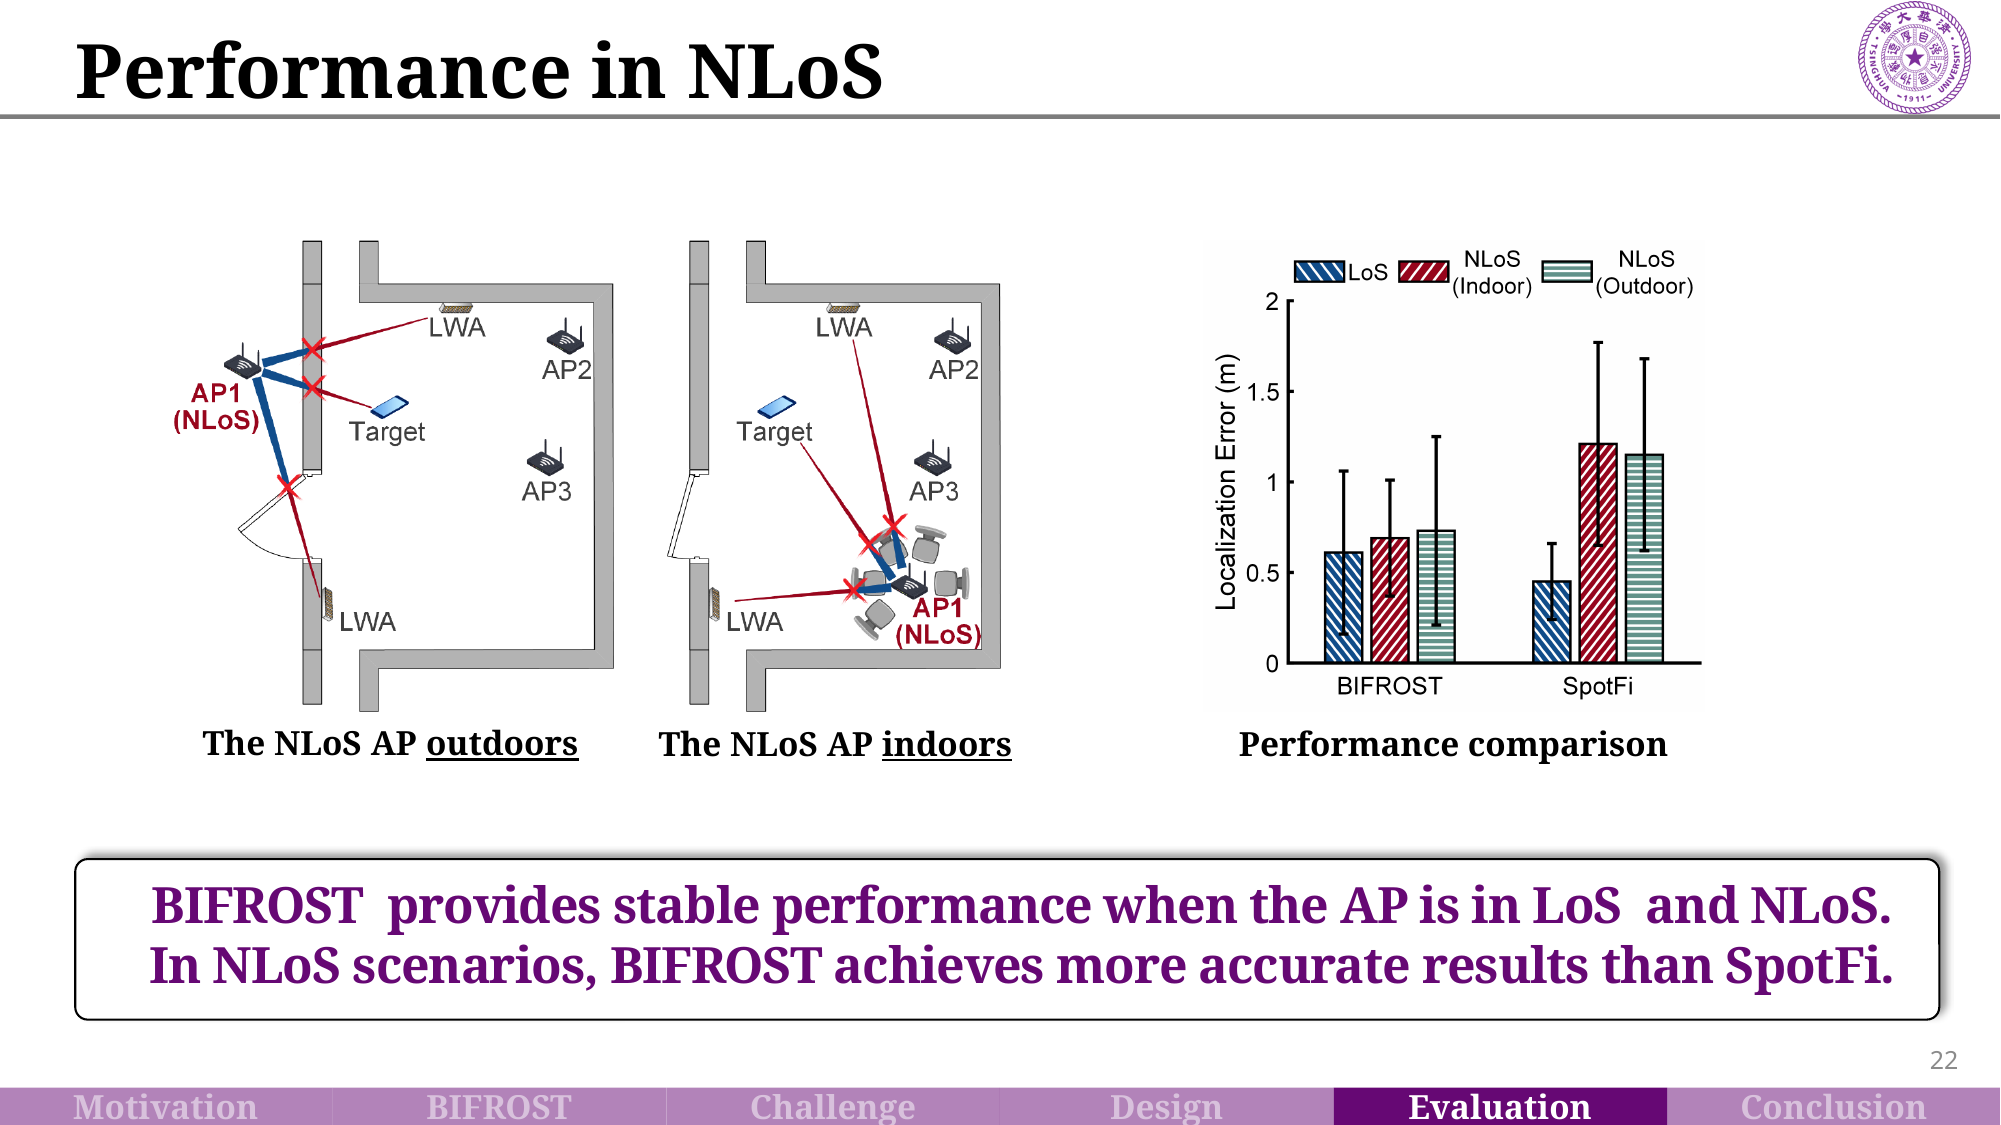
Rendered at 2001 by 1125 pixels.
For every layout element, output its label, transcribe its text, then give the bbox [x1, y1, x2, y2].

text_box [0, 1087, 2000, 1125]
picture [159, 240, 1001, 712]
text_box The NLoS AP outdoors [159, 715, 604, 770]
picture [1858, 1, 1971, 114]
text_box The NLoS AP indoors [604, 715, 1067, 771]
slide_number 22 [1888, 1042, 2000, 1081]
title Performance in NLoS [60, 0, 1786, 148]
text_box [75, 859, 1940, 1020]
picture [1203, 240, 1705, 712]
text_box Performance comparison [1215, 715, 1693, 771]
